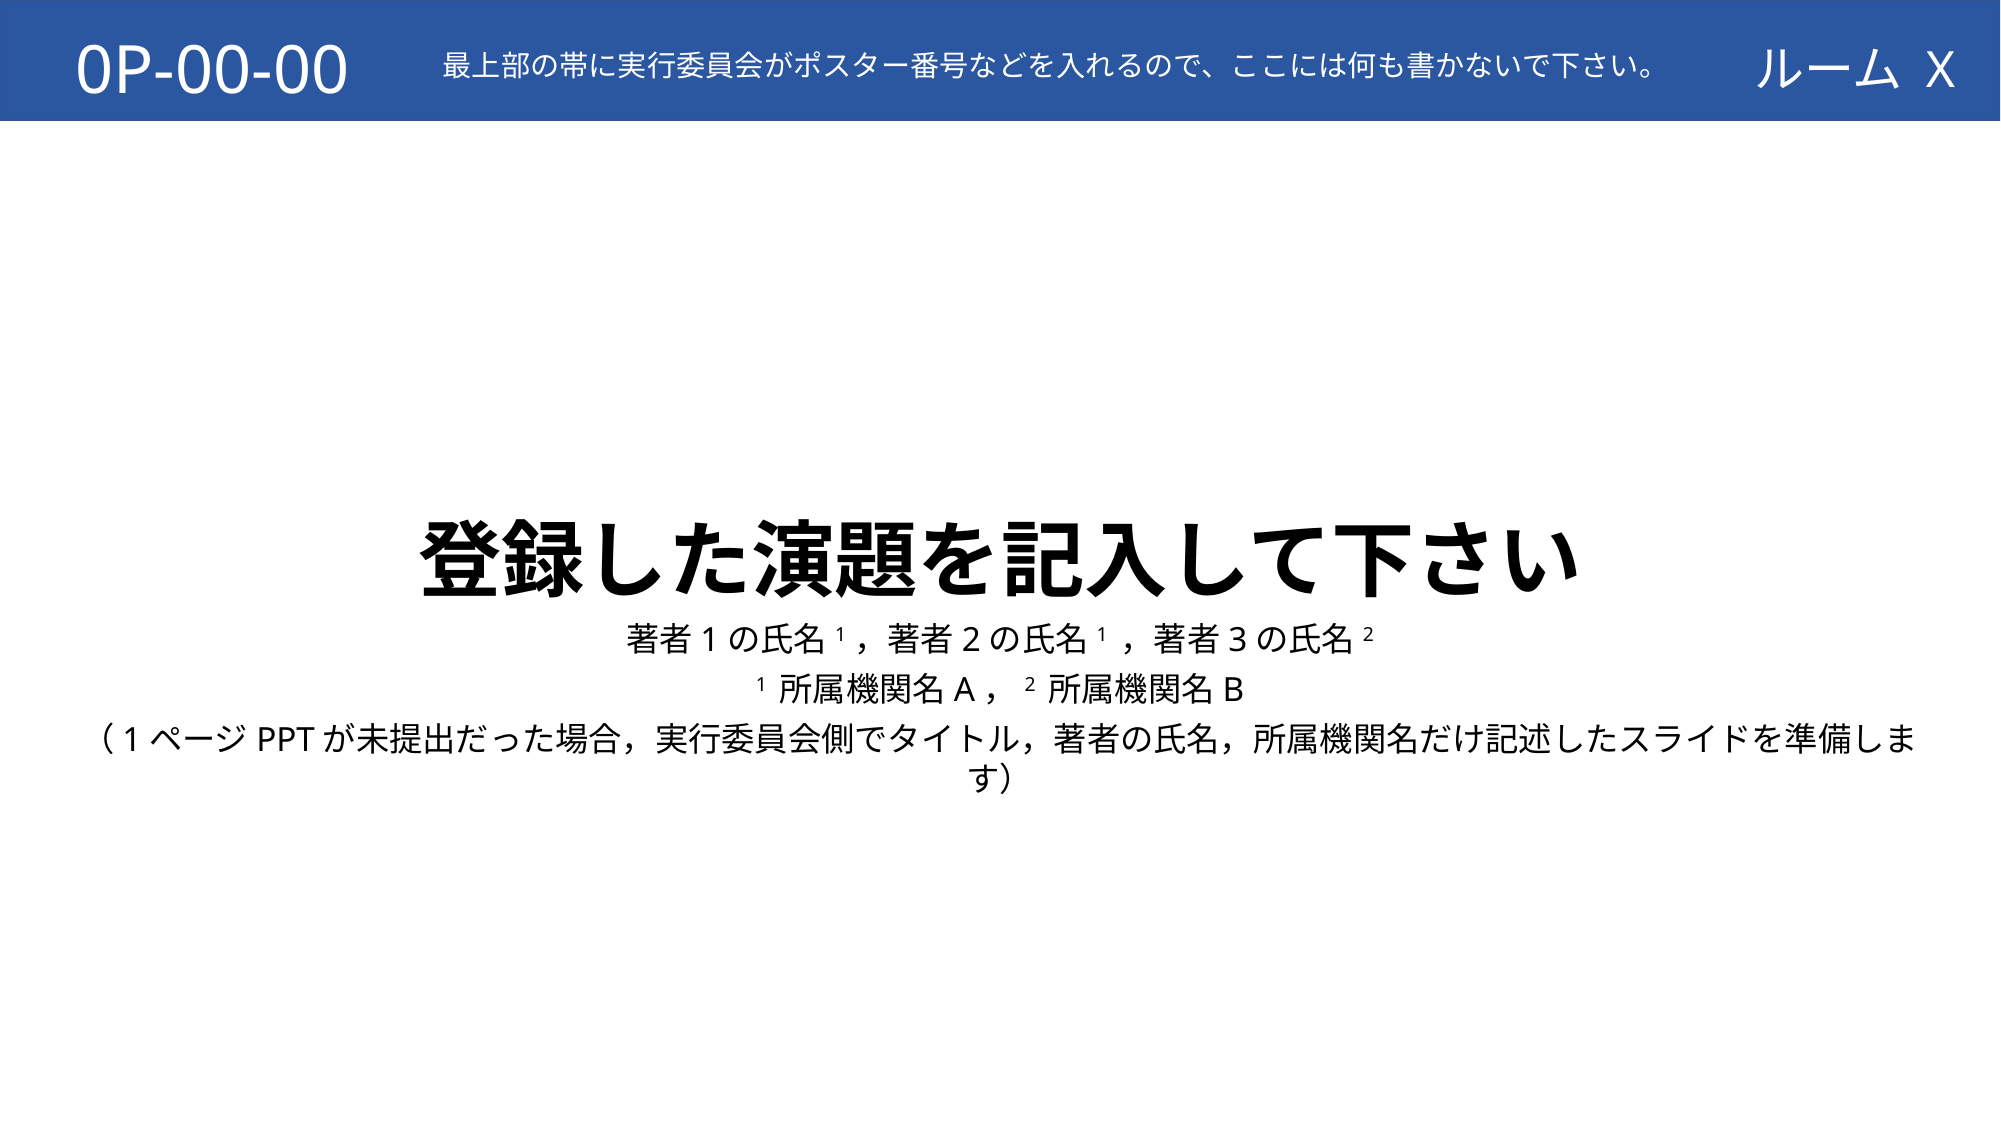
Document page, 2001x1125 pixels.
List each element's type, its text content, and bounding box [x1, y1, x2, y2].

text_box 登録した演題を記入して下さい 著者1の氏名1，著者2の氏名1 ，著者3の氏名2 1 所属機関名A，2 所属機関名B （1ページPPTが未提出だった場合，実行委員会側でタイトル，著者の氏名，所属機関名だけ記述したスライドを準備します） [38, 500, 1962, 806]
